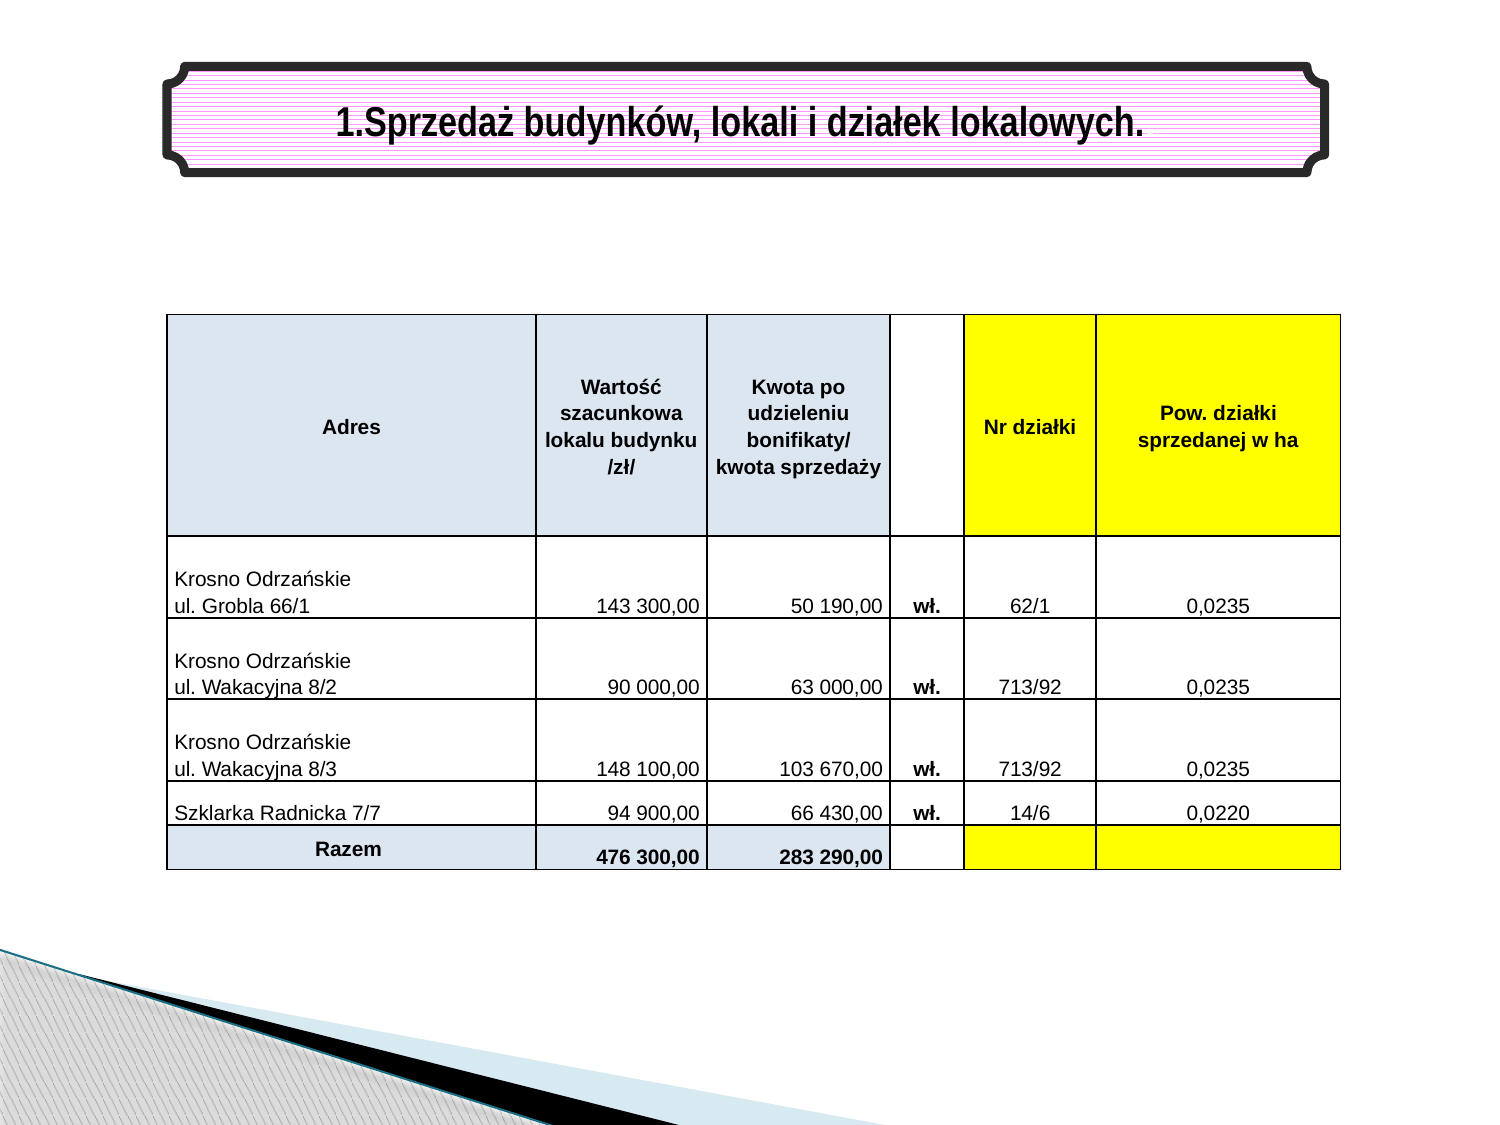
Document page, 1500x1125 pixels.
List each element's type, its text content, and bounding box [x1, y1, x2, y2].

table_header Kwota po udzieleniu bonifikaty/ kwota sprzedaży [708, 315, 889, 535]
table_cell [1097, 826, 1340, 869]
table_cell wł. [891, 537, 963, 617]
table_cell 94 900,00 [537, 782, 706, 824]
table_header [891, 315, 963, 535]
table_cell 148 100,00 [537, 700, 706, 780]
table_cell Krosno Odrzańskie ul. Wakacyjna 8/2 [168, 619, 535, 698]
table_cell [891, 826, 963, 869]
table_header Pow. działki sprzedanej w ha [1097, 315, 1340, 535]
table_cell 0,0235 [1097, 537, 1340, 617]
table_header Adres [168, 315, 535, 535]
table_header Wartość szacunkowa lokalu budynku /zł/ [537, 315, 706, 535]
table_cell 63 000,00 [708, 619, 889, 698]
table_cell 62/1 [965, 537, 1095, 617]
table_cell 713/92 [965, 619, 1095, 698]
table_cell [965, 826, 1095, 869]
table_cell 90 000,00 [537, 619, 706, 698]
table_cell wł. [891, 700, 963, 780]
table_cell Krosno Odrzańskie ul. Wakacyjna 8/3 [168, 700, 535, 780]
table_cell 0,0235 [1097, 700, 1340, 780]
table_cell 14/6 [965, 782, 1095, 824]
table_header Nr działki [965, 315, 1095, 535]
table_cell wł. [891, 782, 963, 824]
table_cell 103 670,00 [708, 700, 889, 780]
table_cell 283 290,00 [708, 826, 889, 869]
text_box 1.Sprzedaż budynków, lokali i działek lokalowych.. [162, 61, 1330, 178]
table_cell 476 300,00 [537, 826, 706, 869]
table_cell 713/92 [965, 700, 1095, 780]
table_cell 66 430,00 [708, 782, 889, 824]
table_cell Razem [168, 826, 535, 869]
table_cell 0,0235 [1097, 619, 1340, 698]
table_cell Szklarka Radnicka 7/7 [168, 782, 535, 824]
table_cell 143 300,00 [537, 537, 706, 617]
table_cell 50 190,00 [708, 537, 889, 617]
table_cell Krosno Odrzańskie ul. Grobla 66/1 [168, 537, 535, 617]
table_cell wł. [891, 619, 963, 698]
table_cell 0,0220 [1097, 782, 1340, 824]
